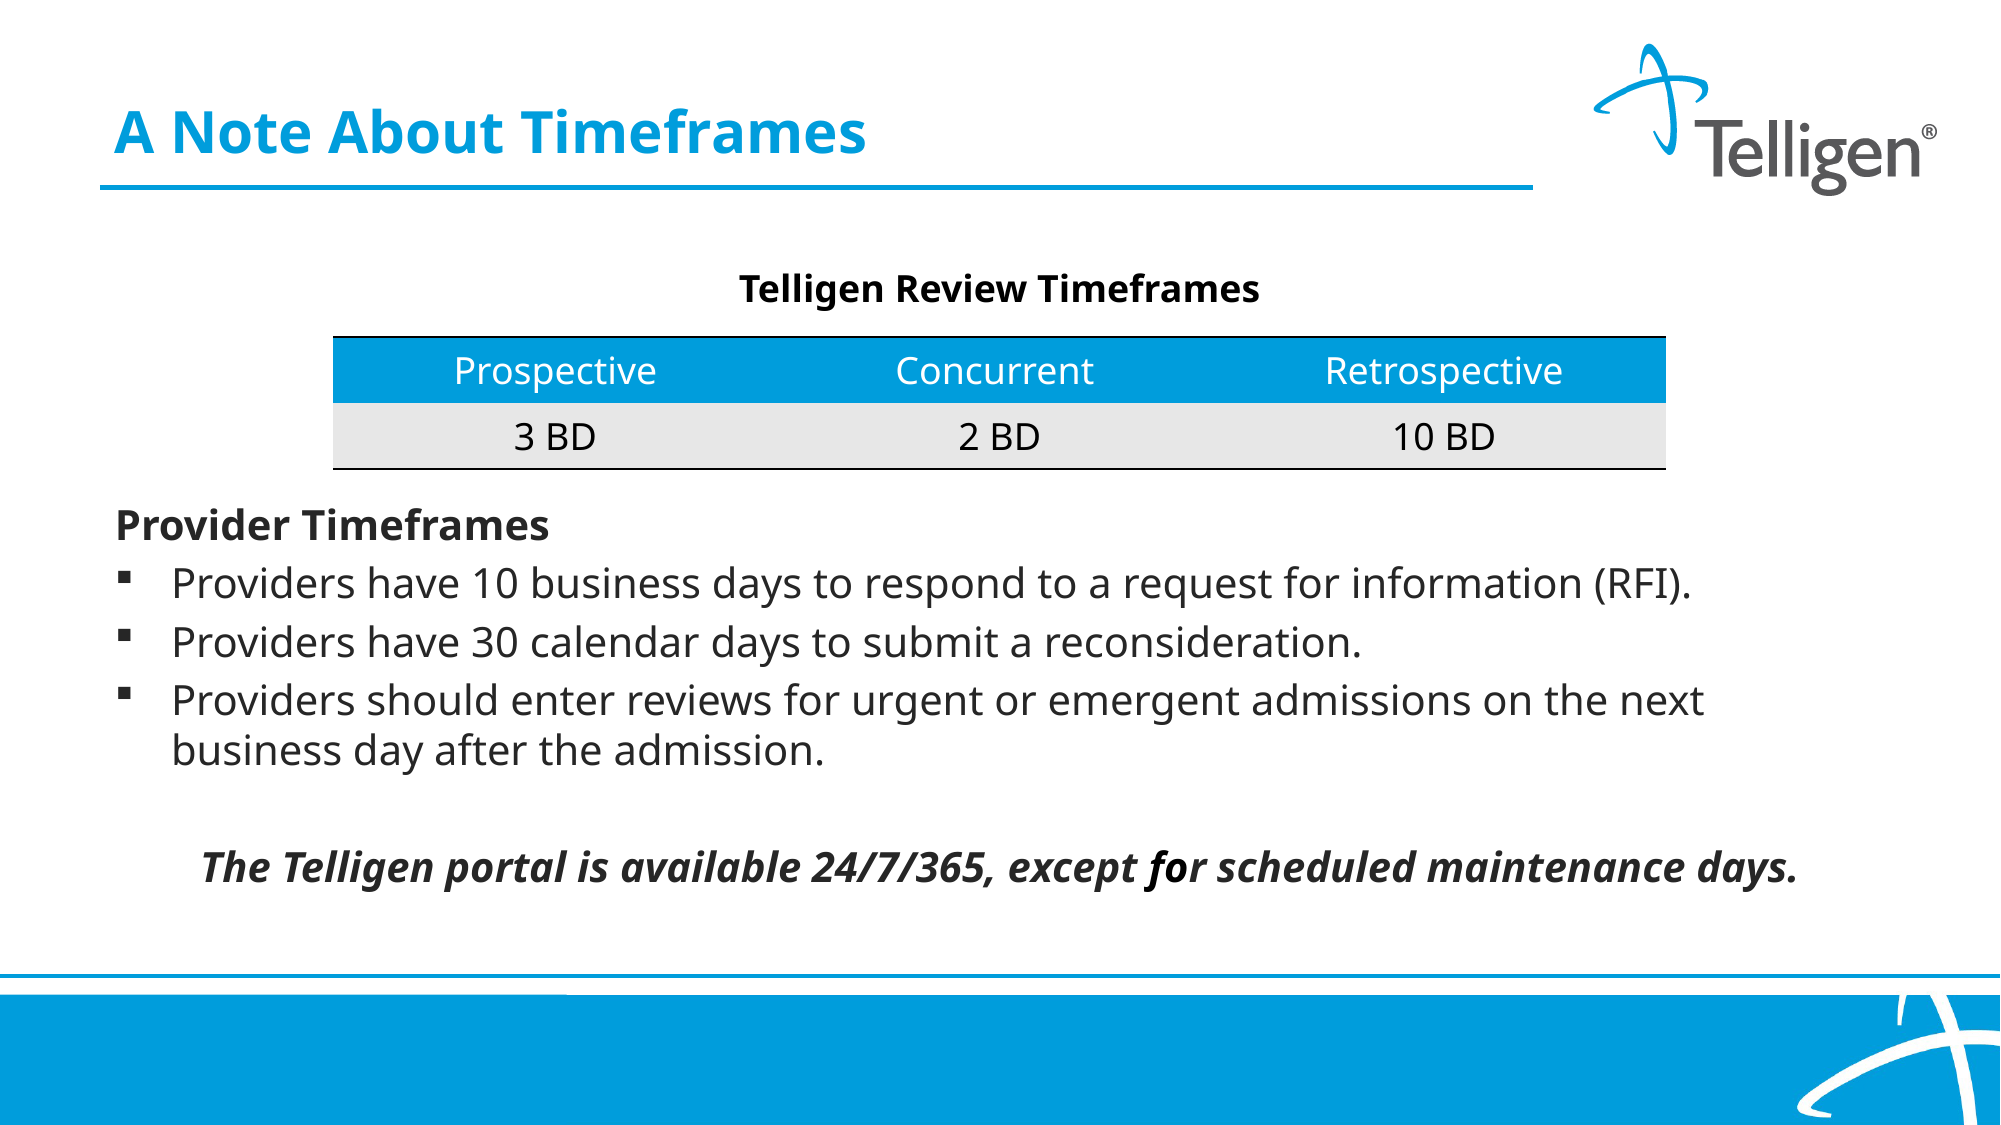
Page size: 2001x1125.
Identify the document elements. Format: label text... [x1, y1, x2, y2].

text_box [332, 257, 1667, 459]
picture [566, 979, 2000, 1125]
list Provider Timeframes Providers have 10 business days to respond to a request for information (RFI). Providers have 30 calendar days to submit a reconsideration. Providers should enter reviews for urgent or emergent admissions on the next business day after the admission. The Telligen portal is available 24/7/365, except for scheduled maintenance days. [99, 258, 1900, 950]
picture [1586, 37, 1951, 206]
list A Note About Timeframes [99, 87, 1517, 200]
